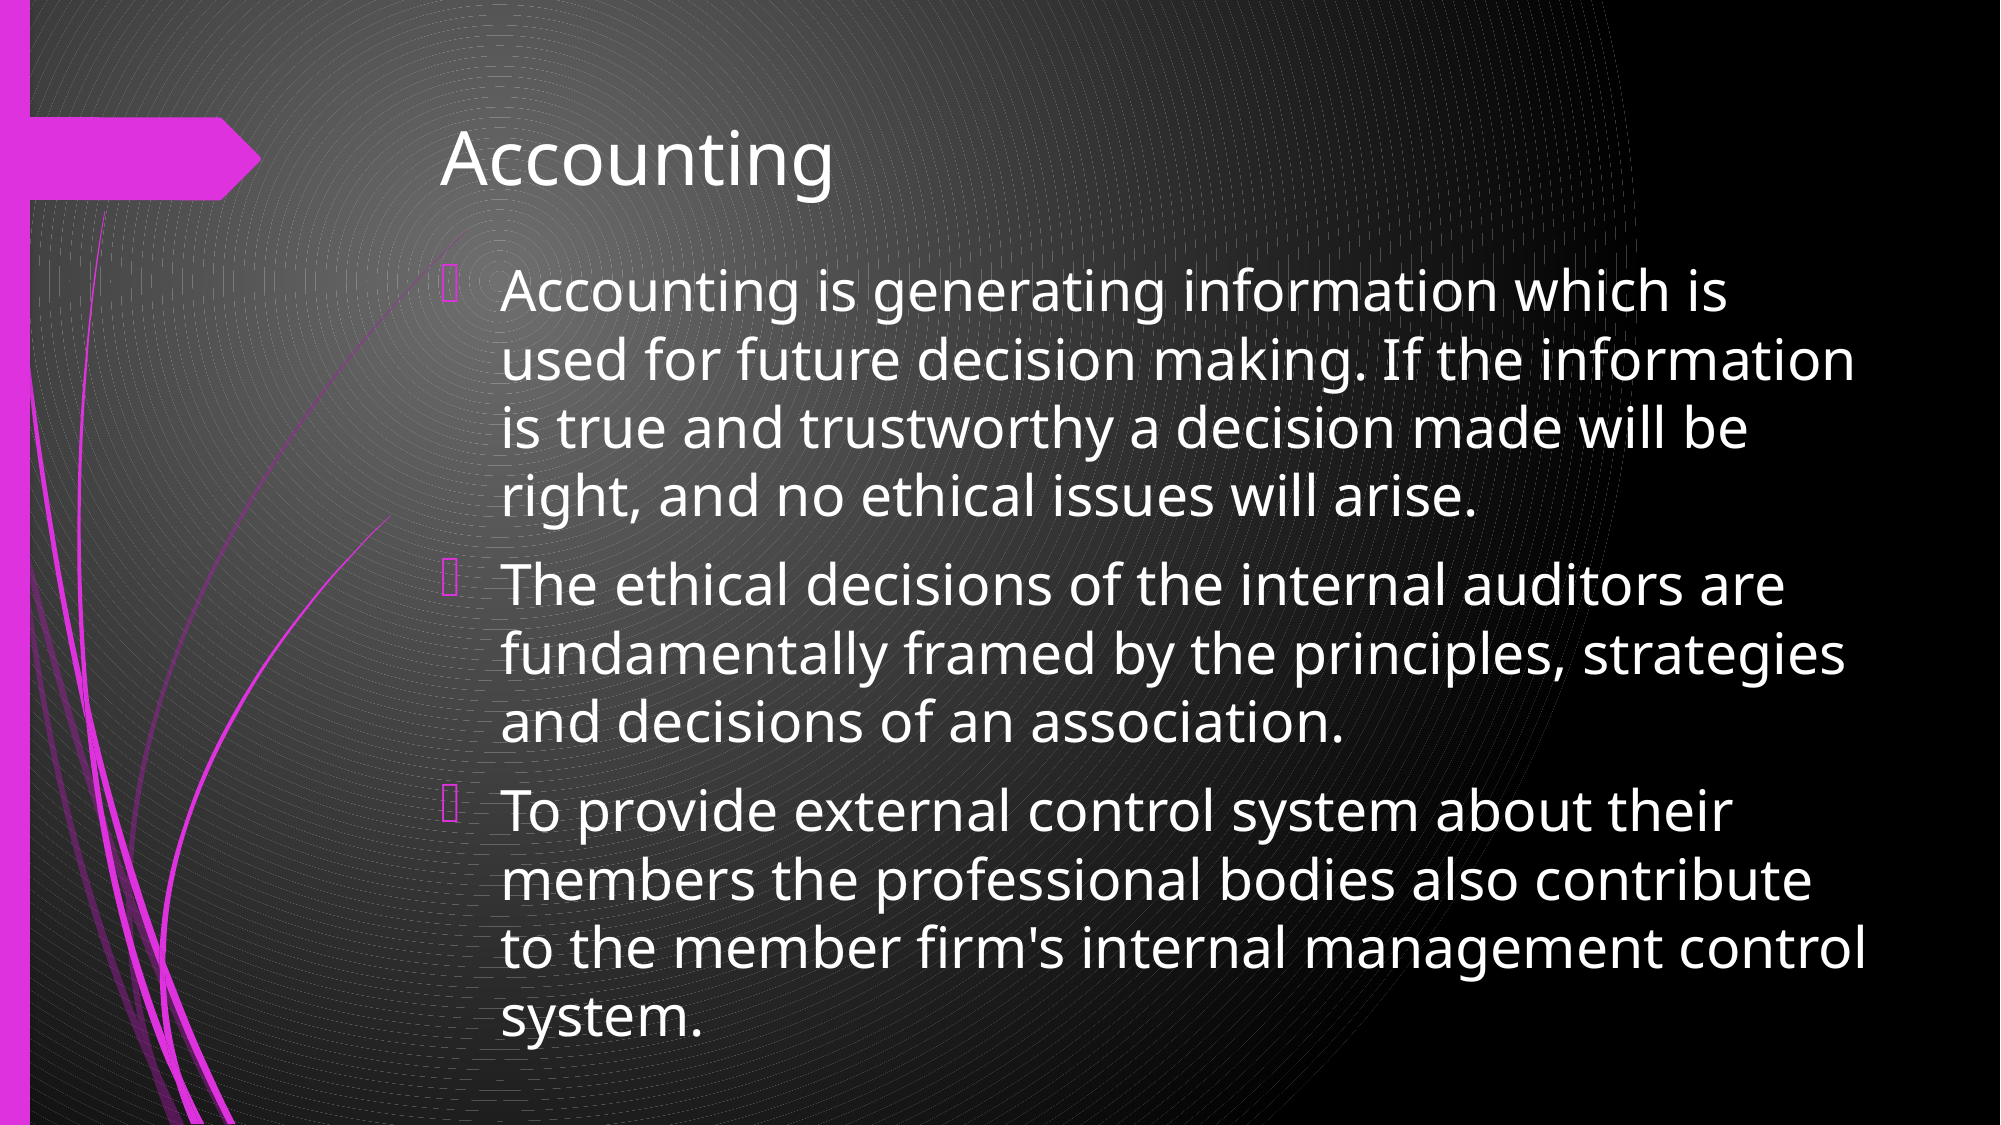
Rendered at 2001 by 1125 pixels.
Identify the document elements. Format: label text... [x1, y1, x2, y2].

list Accounting is generating information which is used for future decision making. If the information is true and trustworthy a decision made will be right, and no ethical issues will arise. The ethical decisions of the internal auditors are fundamentally framed by the principles, strategies and decisions of an association. To provide external control system about their members the professional bodies also contribute to the member firm's internal management control system. [425, 247, 1888, 1059]
title Accounting [425, 102, 1888, 247]
